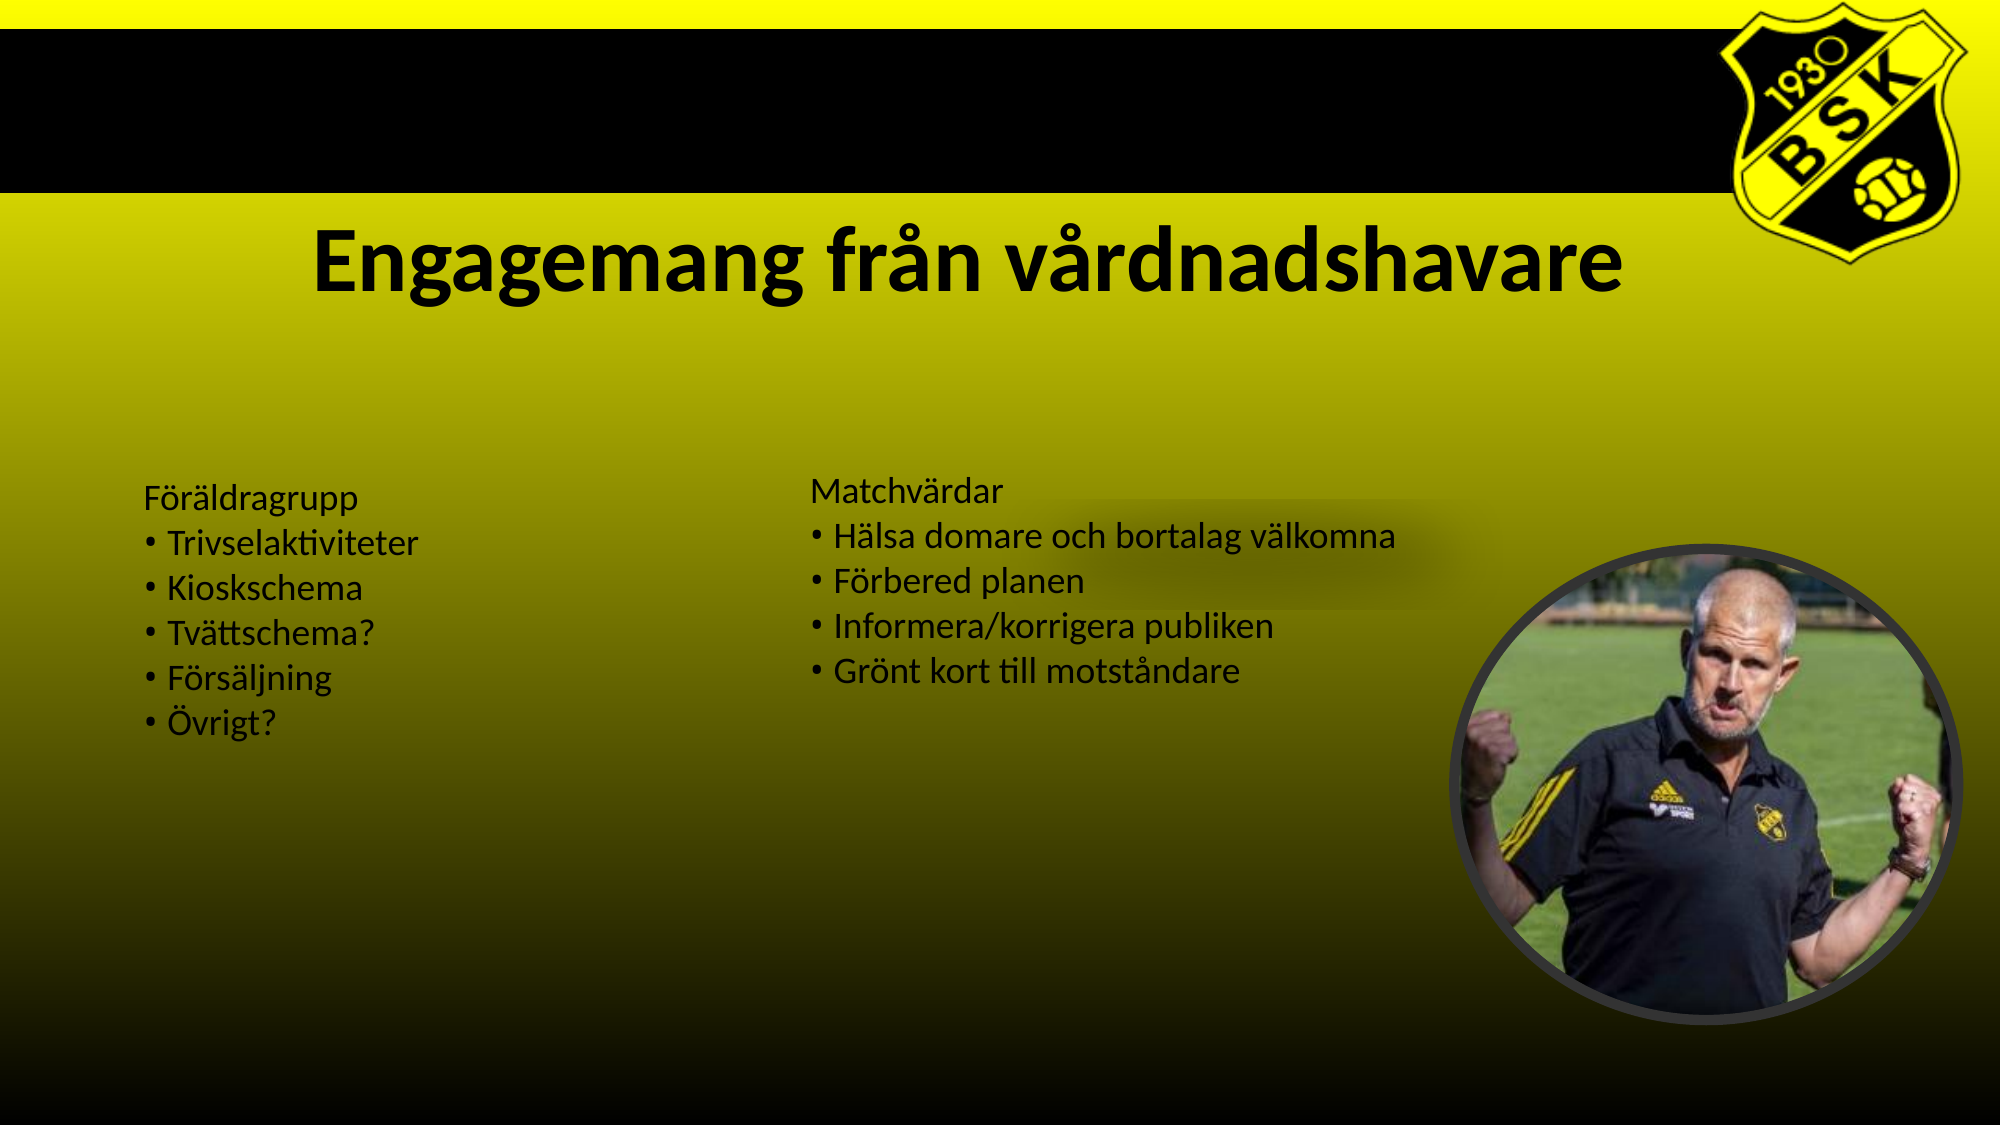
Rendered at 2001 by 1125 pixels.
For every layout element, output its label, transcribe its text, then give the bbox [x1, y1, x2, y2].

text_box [0, 1, 1971, 268]
title Engagemang från vårdnadshavare [128, 268, 1809, 319]
picture [1454, 548, 1959, 1021]
text_box Föräldragrupp • Trivselaktiviteter • Kioskschema • Tvättschema? • Försäljning • Övrigt? [128, 420, 633, 933]
text_box Matchvärdar • Hälsa domare och bortalag välkomna • Förbered planen • Informera/korrigera publiken • Grönt kort till motståndare [794, 458, 1796, 699]
